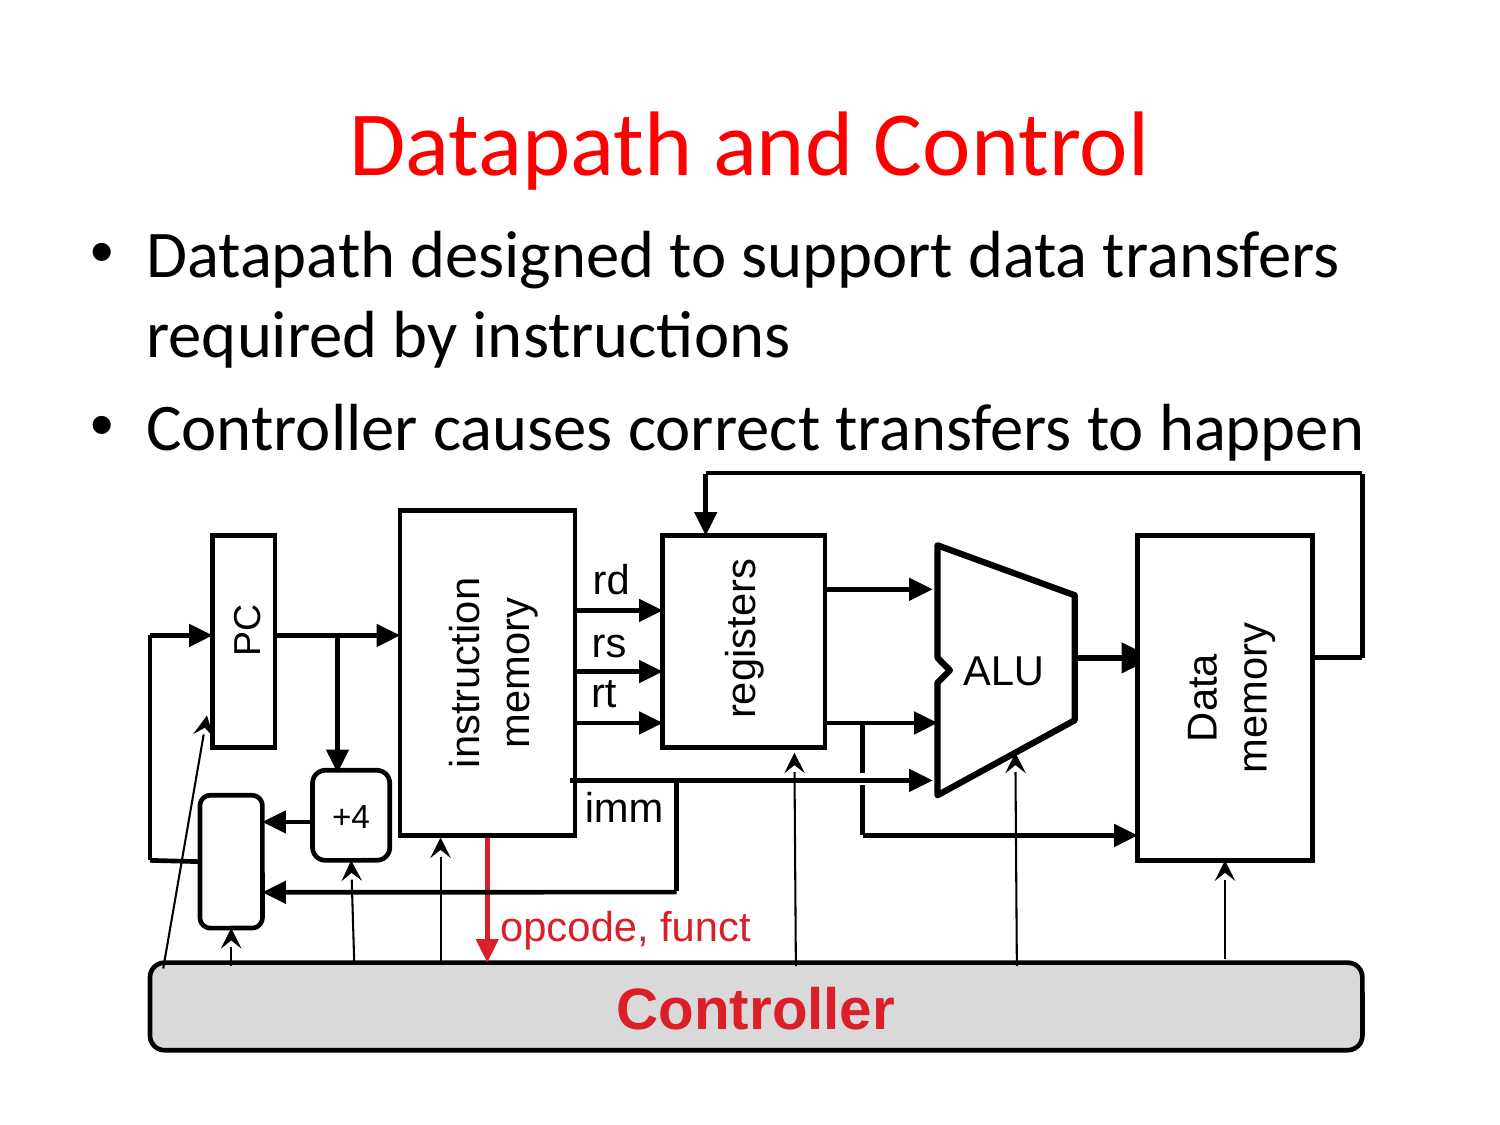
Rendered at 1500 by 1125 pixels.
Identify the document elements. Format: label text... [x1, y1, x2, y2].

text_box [149, 837, 1363, 1051]
text_box instruction memory [399, 510, 575, 835]
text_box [925, 545, 1154, 796]
text_box [662, 535, 825, 748]
text_box rd [567, 545, 656, 611]
title Datapath and Control [75, 45, 1425, 203]
text_box rt [560, 657, 648, 723]
text_box [213, 795, 263, 835]
text_box rs [565, 607, 653, 673]
list Datapath designed to support data transfers required by instructions Controller causes correct transfers to happen [75, 203, 1425, 473]
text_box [162, 715, 208, 969]
text_box PC [214, 589, 275, 672]
text_box [212, 535, 275, 748]
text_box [350, 860, 355, 965]
text_box +4 [312, 770, 390, 835]
text_box imm [555, 772, 694, 835]
text_box Data memory [1137, 535, 1313, 835]
text_box registers [705, 531, 771, 747]
